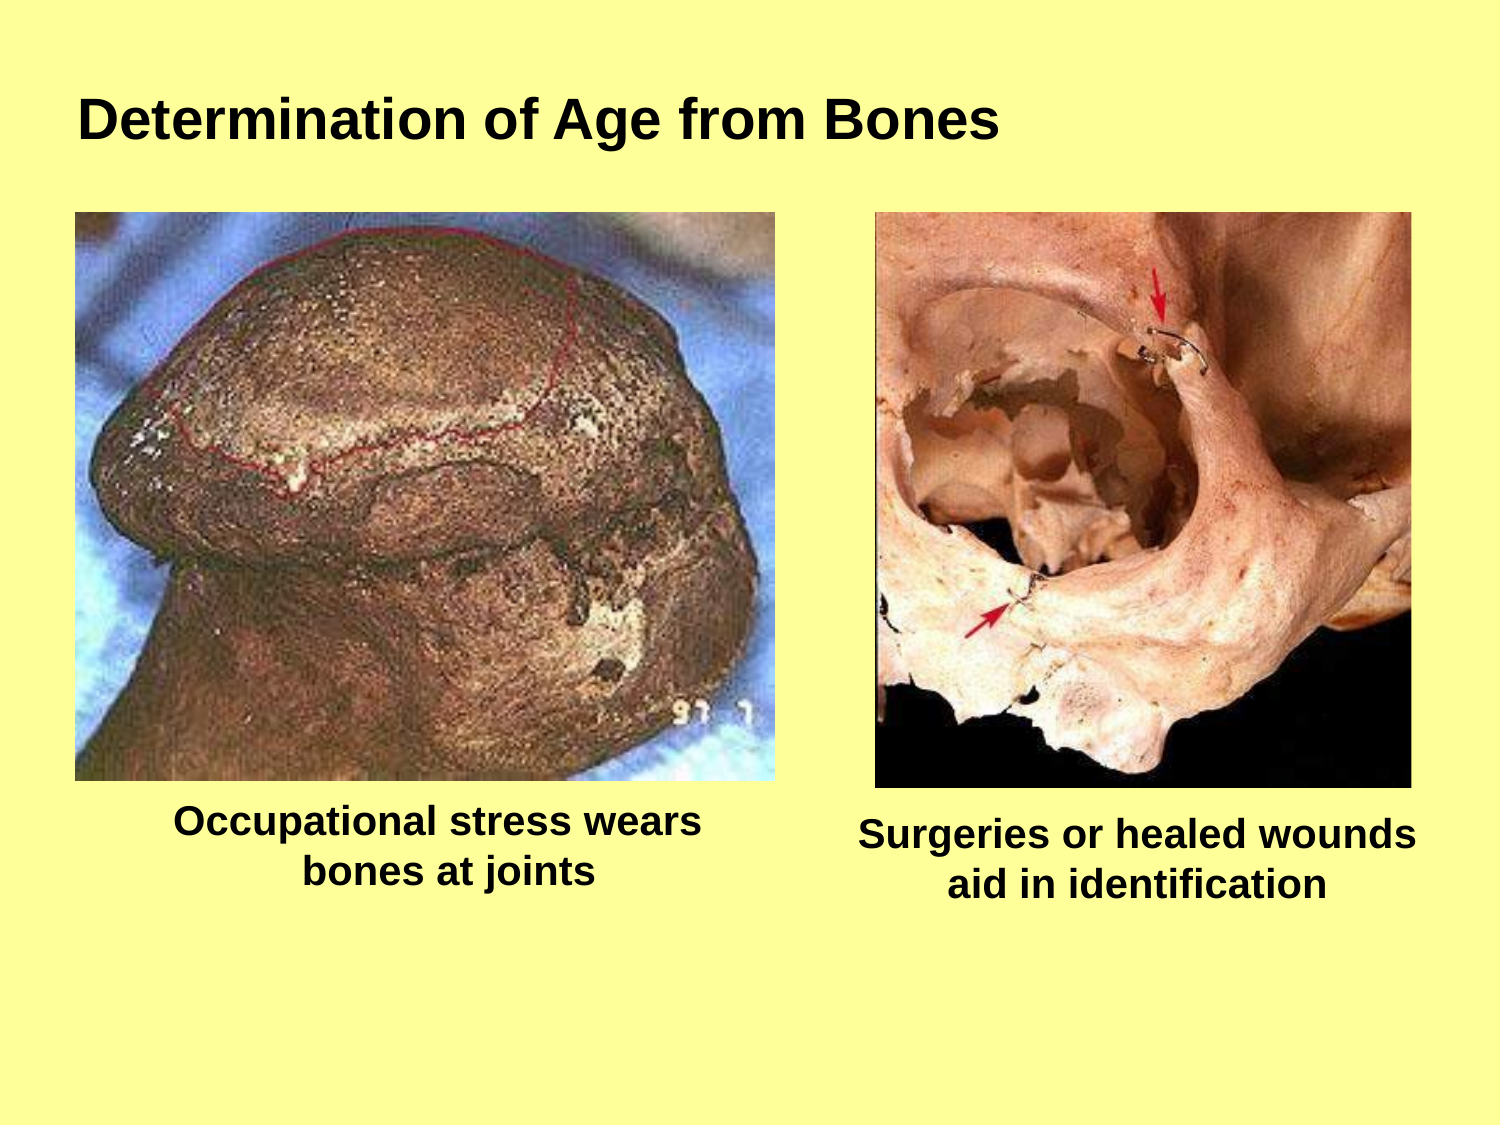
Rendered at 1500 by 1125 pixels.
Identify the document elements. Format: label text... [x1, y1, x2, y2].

text_box [875, 212, 1412, 788]
text_box Occupational stress wears bones at joints [171, 791, 704, 894]
text_box Surgeries or healed wounds aid in identification [856, 804, 1419, 907]
title Determination of Age from Bones [75, 78, 1008, 269]
text_box [75, 212, 775, 781]
